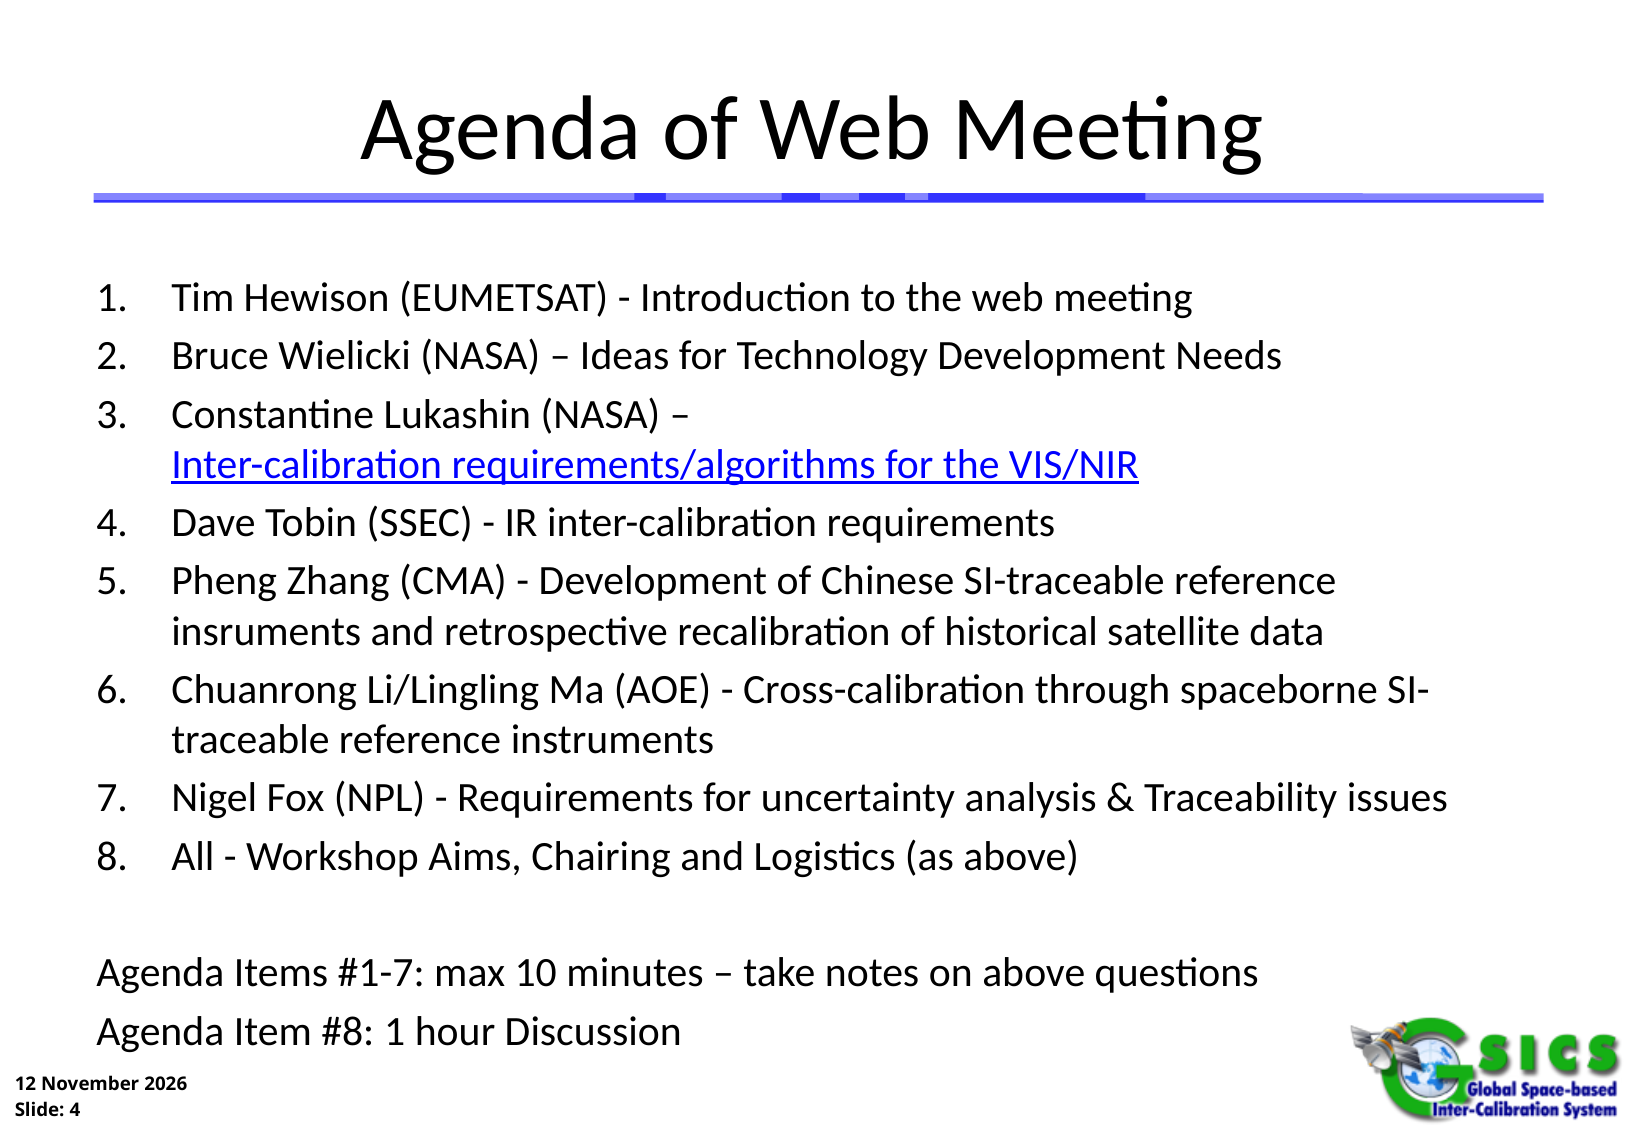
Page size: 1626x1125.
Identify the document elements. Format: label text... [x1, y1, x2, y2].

picture [1343, 1010, 1625, 1125]
title Agenda of Web Meeting [80, 44, 1544, 202]
list Tim Hewison (EUMETSAT) - Introduction to the web meeting Bruce Wielicki (NASA) – Ideas for Technology Development Needs Constantine Lukashin (NASA) – Inter-calibration requirements/algorithms for the VIS/NIR Dave Tobin (SSEC) - IR inter-calibration requirements Pheng Zhang (CMA) - Development of Chinese SI-traceable reference insruments and retrospective recalibration of historical satellite data Chuanrong Li/Lingling Ma (AOE) - Cross-calibration through spaceborne SI-traceable reference instruments Nigel Fox (NPL) - Requirements for uncertainty analysis & Traceability issues All - Workshop Aims, Chairing and Logistics (as above) Agenda Items #1-7: max 10 minutes – take notes on above questions Agenda Item #8: 1 hour Discussion [80, 262, 1544, 1006]
